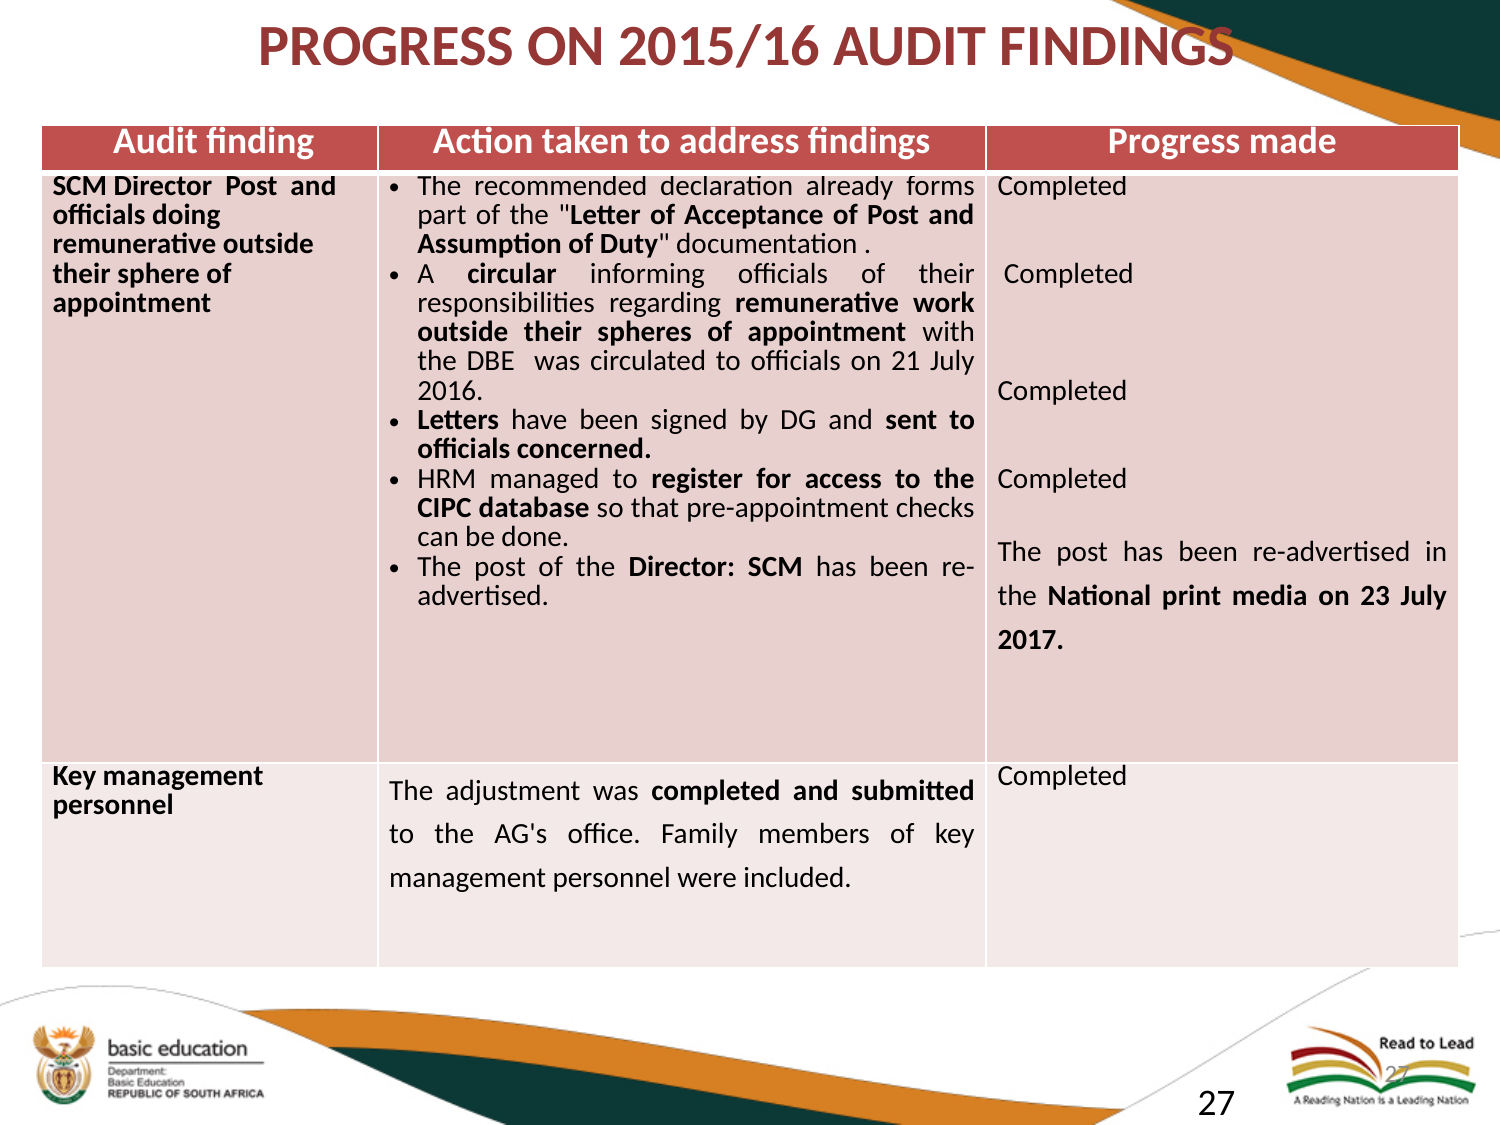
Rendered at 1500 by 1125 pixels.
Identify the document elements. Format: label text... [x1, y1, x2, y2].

slide_number 27 [1074, 1042, 1425, 1103]
text_box 27 [1151, 1070, 1282, 1125]
picture [0, 0, 1500, 1125]
table_cell Completed [987, 764, 1458, 967]
title [41, 42, 1392, 125]
table_cell The adjustment was completed and submitted to the AG's office. Family members of key management personnel were included. [379, 764, 985, 967]
text_box PROGRESS ON 2015/16 AUDIT FINDINGS [88, 0, 1407, 85]
table_cell SCM Director Post and officials doing remunerative outside their sphere of appointment [42, 176, 377, 762]
table_cell Key management personnel [42, 764, 377, 967]
table_header Action taken to address findings [379, 126, 985, 170]
table_cell Completed Completed Completed Completed The post has been re-advertised in the National print media on 23 July 2017. [987, 176, 1458, 762]
table_header Progress made [987, 126, 1458, 170]
table_cell The recommended declaration already forms part of the "Letter of Acceptance of Post and Assumption of Duty" documentation . A circular informing officials of their responsibilities regarding remunerative work outside their spheres of appointment with the DBE was circulated to officials on 21 July 2016. Letters have been signed by DG and sent to officials concerned. HRM managed to register for access to the CIPC database so that pre-appointment checks can be done. The post of the Director: SCM has been re-advertised. [379, 176, 985, 762]
table_header Audit finding [42, 126, 377, 170]
